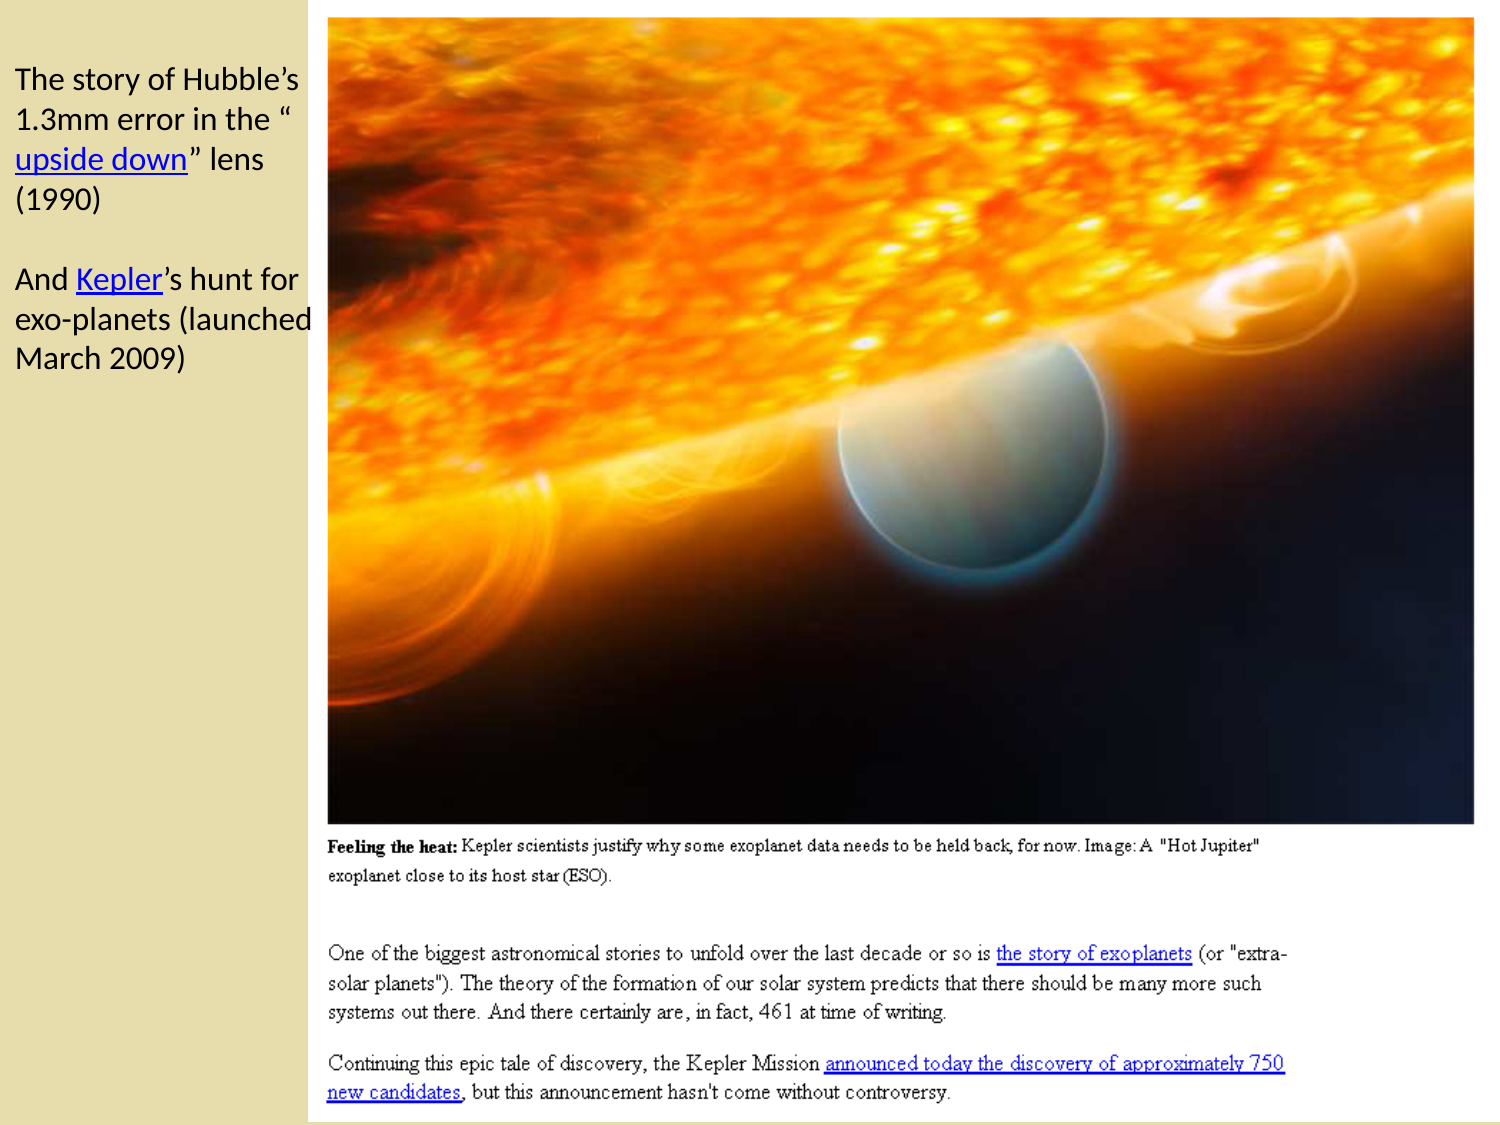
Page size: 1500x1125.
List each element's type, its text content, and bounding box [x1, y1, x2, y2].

text_box The story of Hubble’s 1.3mm error in the “upside down” lens (1990) And Kepler’s hunt for exo-planets (launched March 2009) [0, 49, 303, 385]
picture [308, 0, 1500, 1122]
